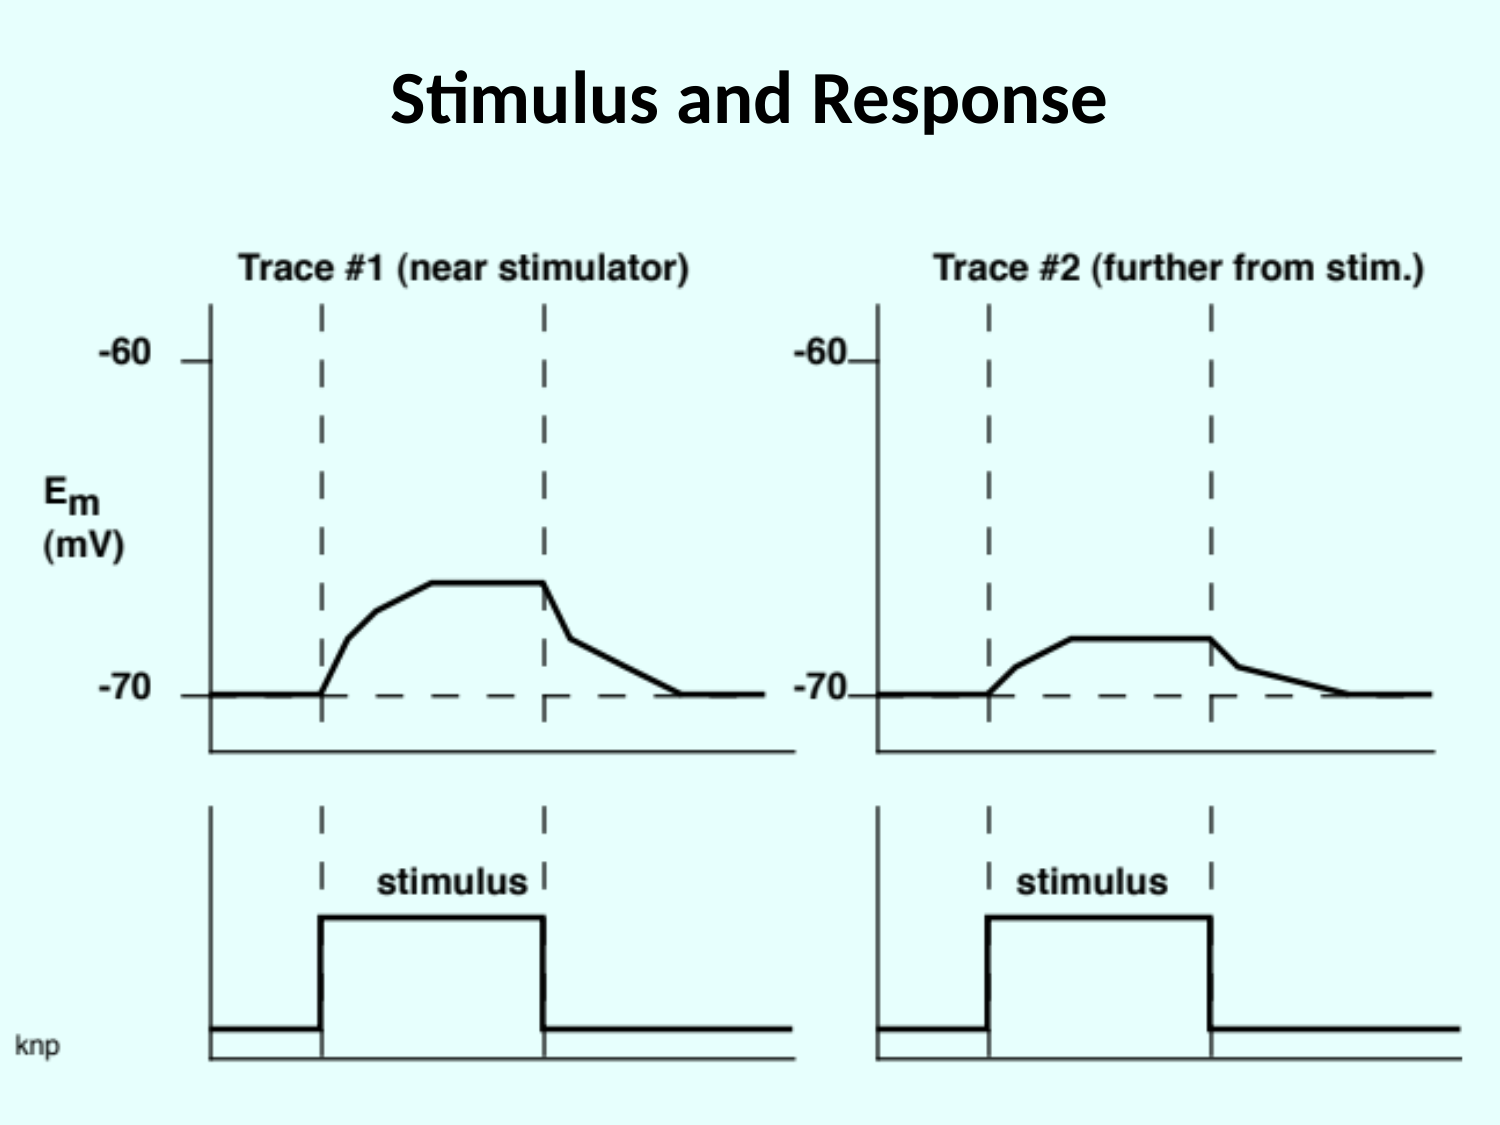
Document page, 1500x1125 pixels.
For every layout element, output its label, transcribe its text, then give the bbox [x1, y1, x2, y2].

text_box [12, 246, 1463, 1063]
title Stimulus and Response [112, 50, 1388, 138]
